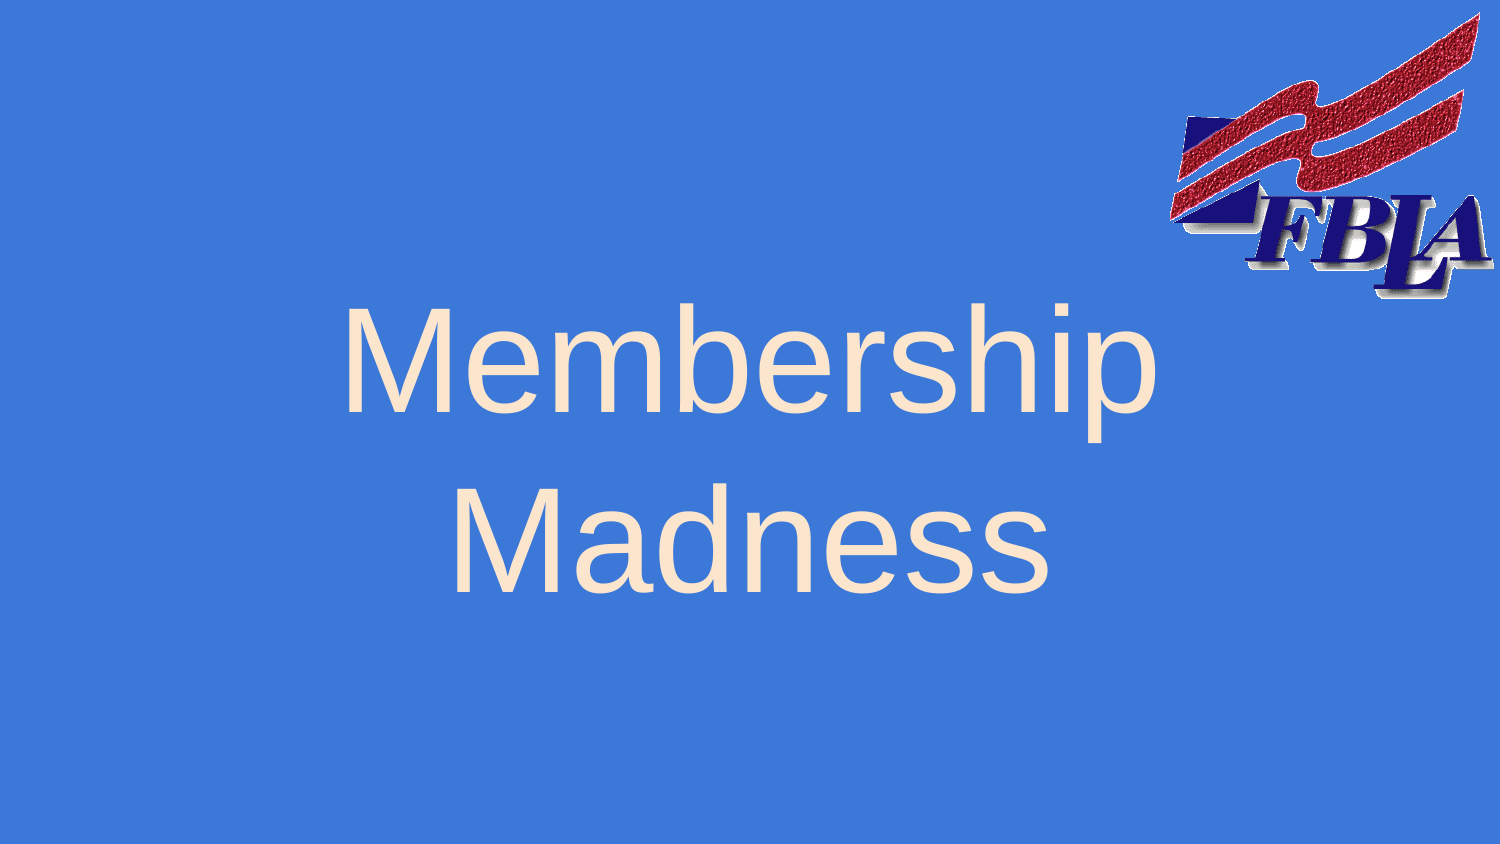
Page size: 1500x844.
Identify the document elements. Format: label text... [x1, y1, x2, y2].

list Membership Madness [51, 189, 1449, 750]
picture [1167, 8, 1494, 301]
